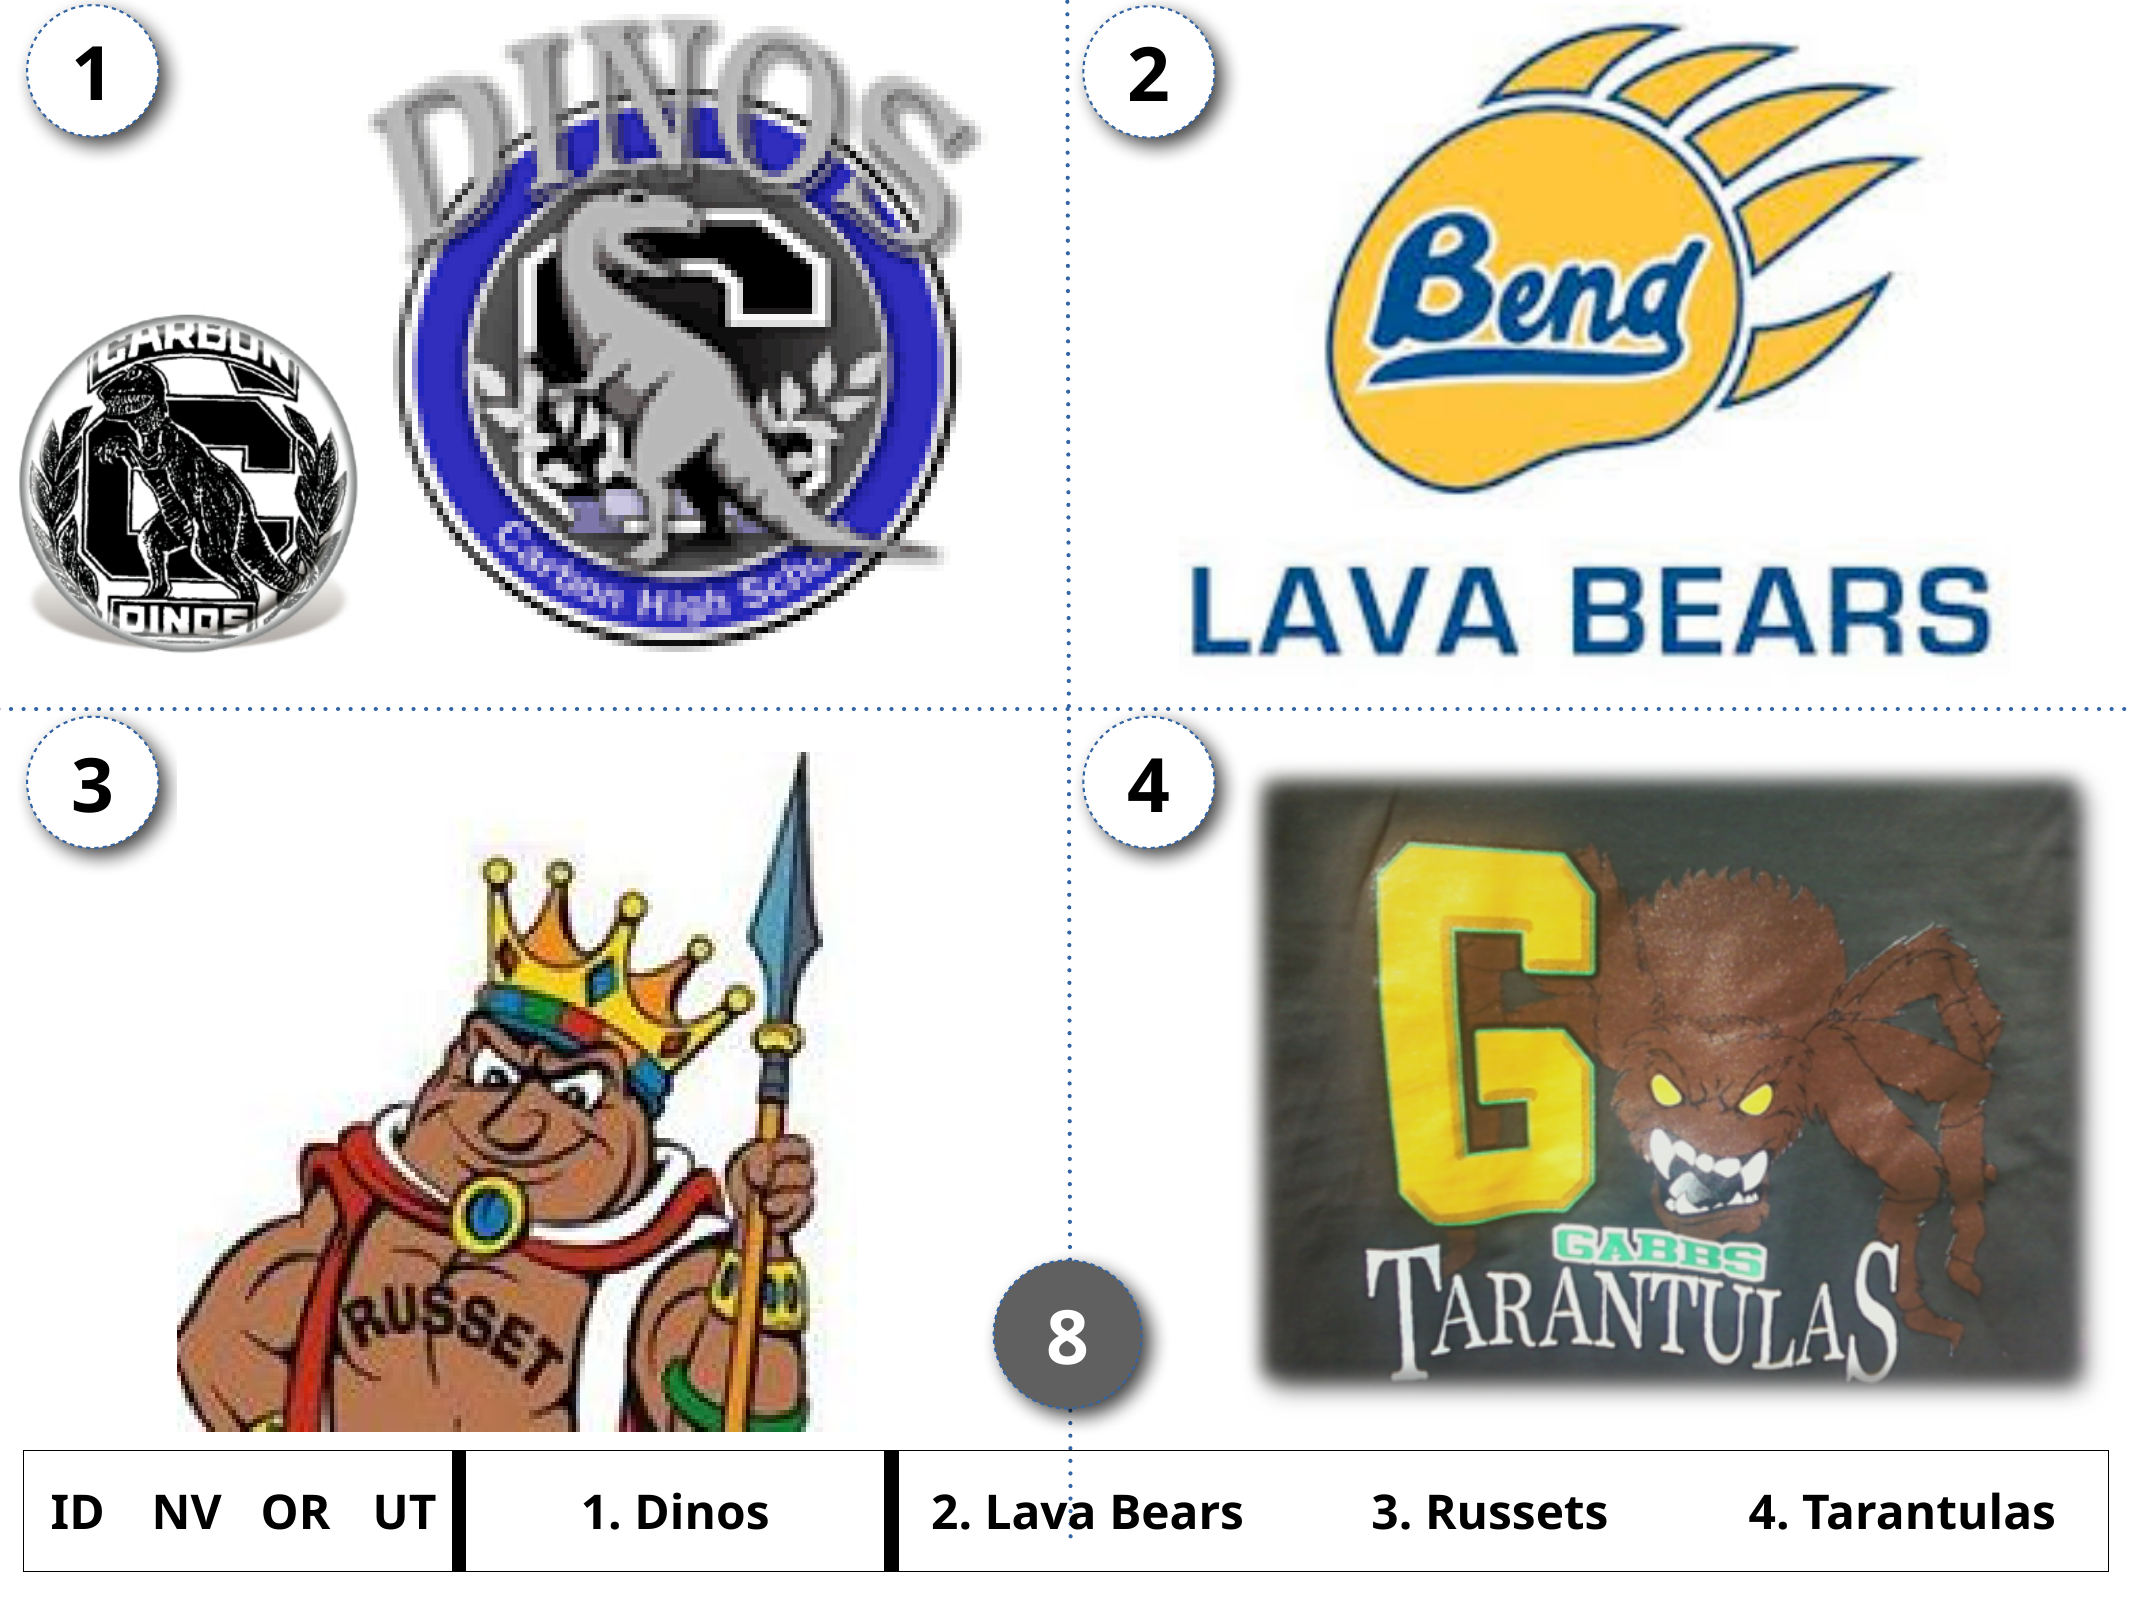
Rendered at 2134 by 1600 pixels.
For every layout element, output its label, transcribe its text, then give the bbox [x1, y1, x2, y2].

text_box 3 [27, 716, 159, 848]
table_header UT [350, 1451, 452, 1571]
table_header ID [24, 1451, 132, 1571]
table_header 4. Tarantulas [1696, 1451, 2108, 1571]
table_header 2. Lava Bears [899, 1451, 1284, 1571]
table_header OR [241, 1451, 350, 1571]
text_box 4 [1083, 716, 1215, 848]
text_box 2 [1083, 6, 1178, 138]
table_header NV [132, 1451, 241, 1571]
text_box 8 [993, 1260, 1142, 1409]
table_header 1. Dinos [466, 1451, 884, 1571]
table_header 3. Russets [1284, 1451, 1696, 1571]
picture [1242, 759, 2097, 1400]
picture [176, 751, 857, 1432]
picture [1178, 0, 2011, 751]
picture [0, 8, 988, 687]
text_box 1 [27, 5, 159, 137]
